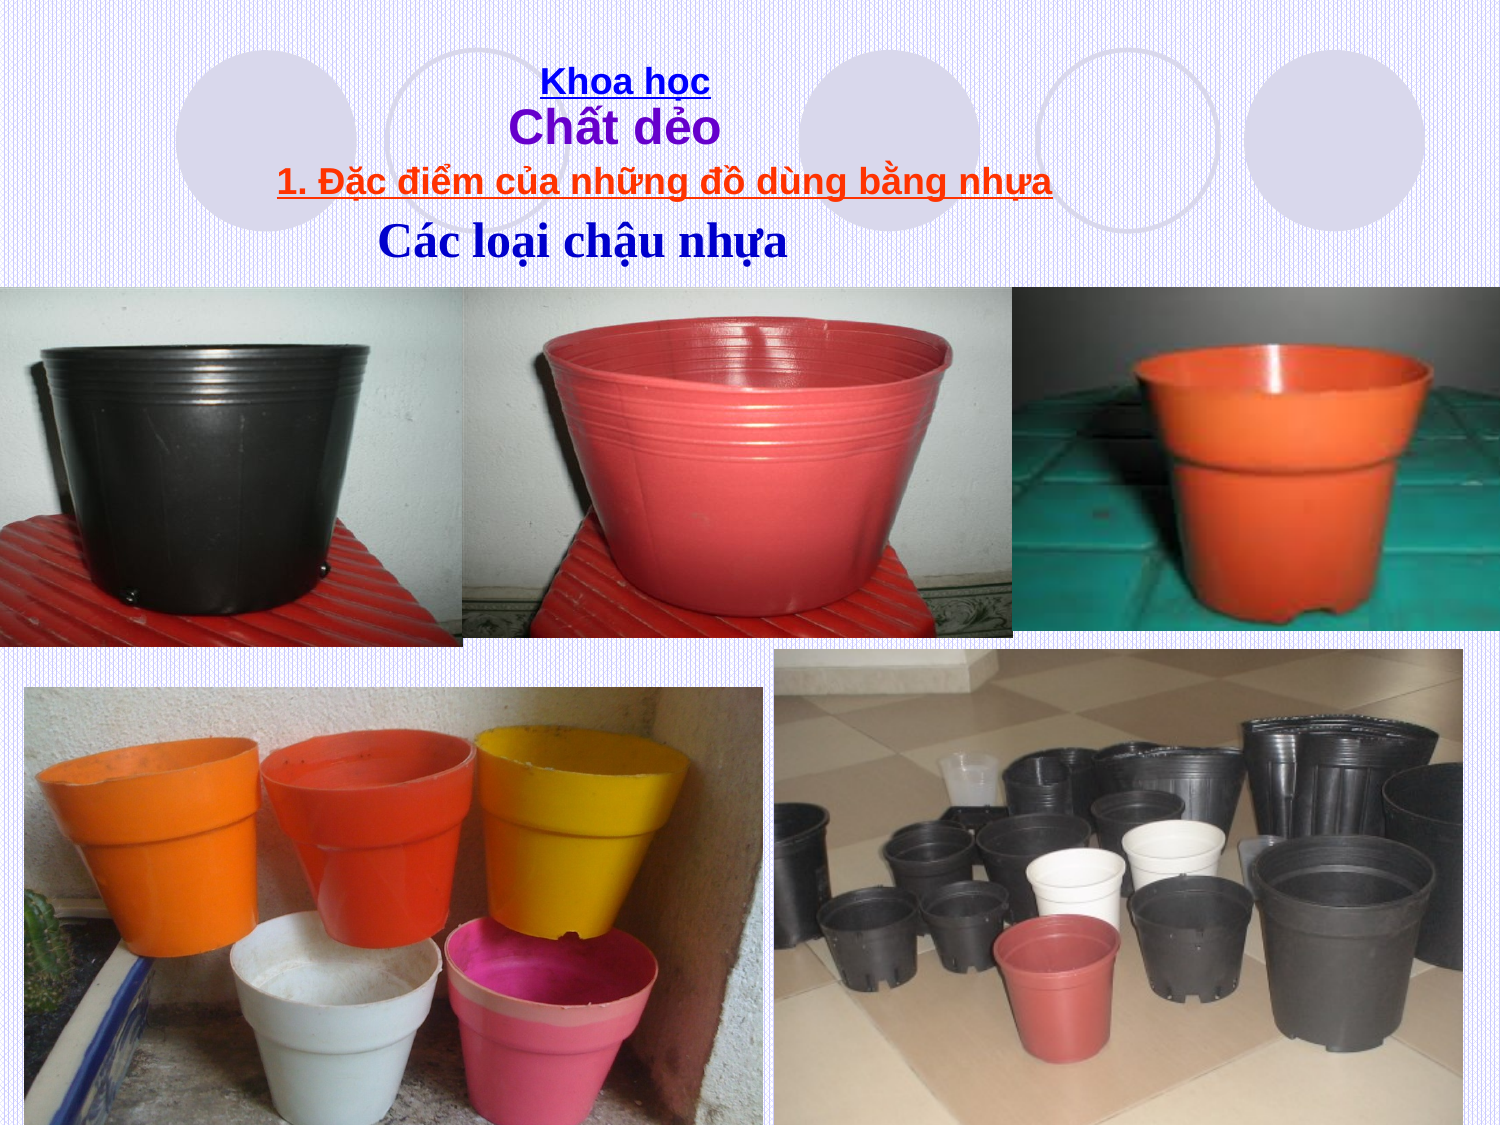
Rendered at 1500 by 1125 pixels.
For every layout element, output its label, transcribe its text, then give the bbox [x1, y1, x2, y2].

text_box Các loại chậu nhựa [362, 199, 963, 275]
text_box Chất dẻo [462, 87, 850, 149]
text_box 1. Đặc điểm của những đồ dùng bằng nhựa [261, 149, 1069, 210]
picture [24, 687, 763, 1125]
picture [0, 287, 1500, 648]
picture [774, 649, 1463, 1125]
text_box Khoa học [525, 49, 726, 110]
